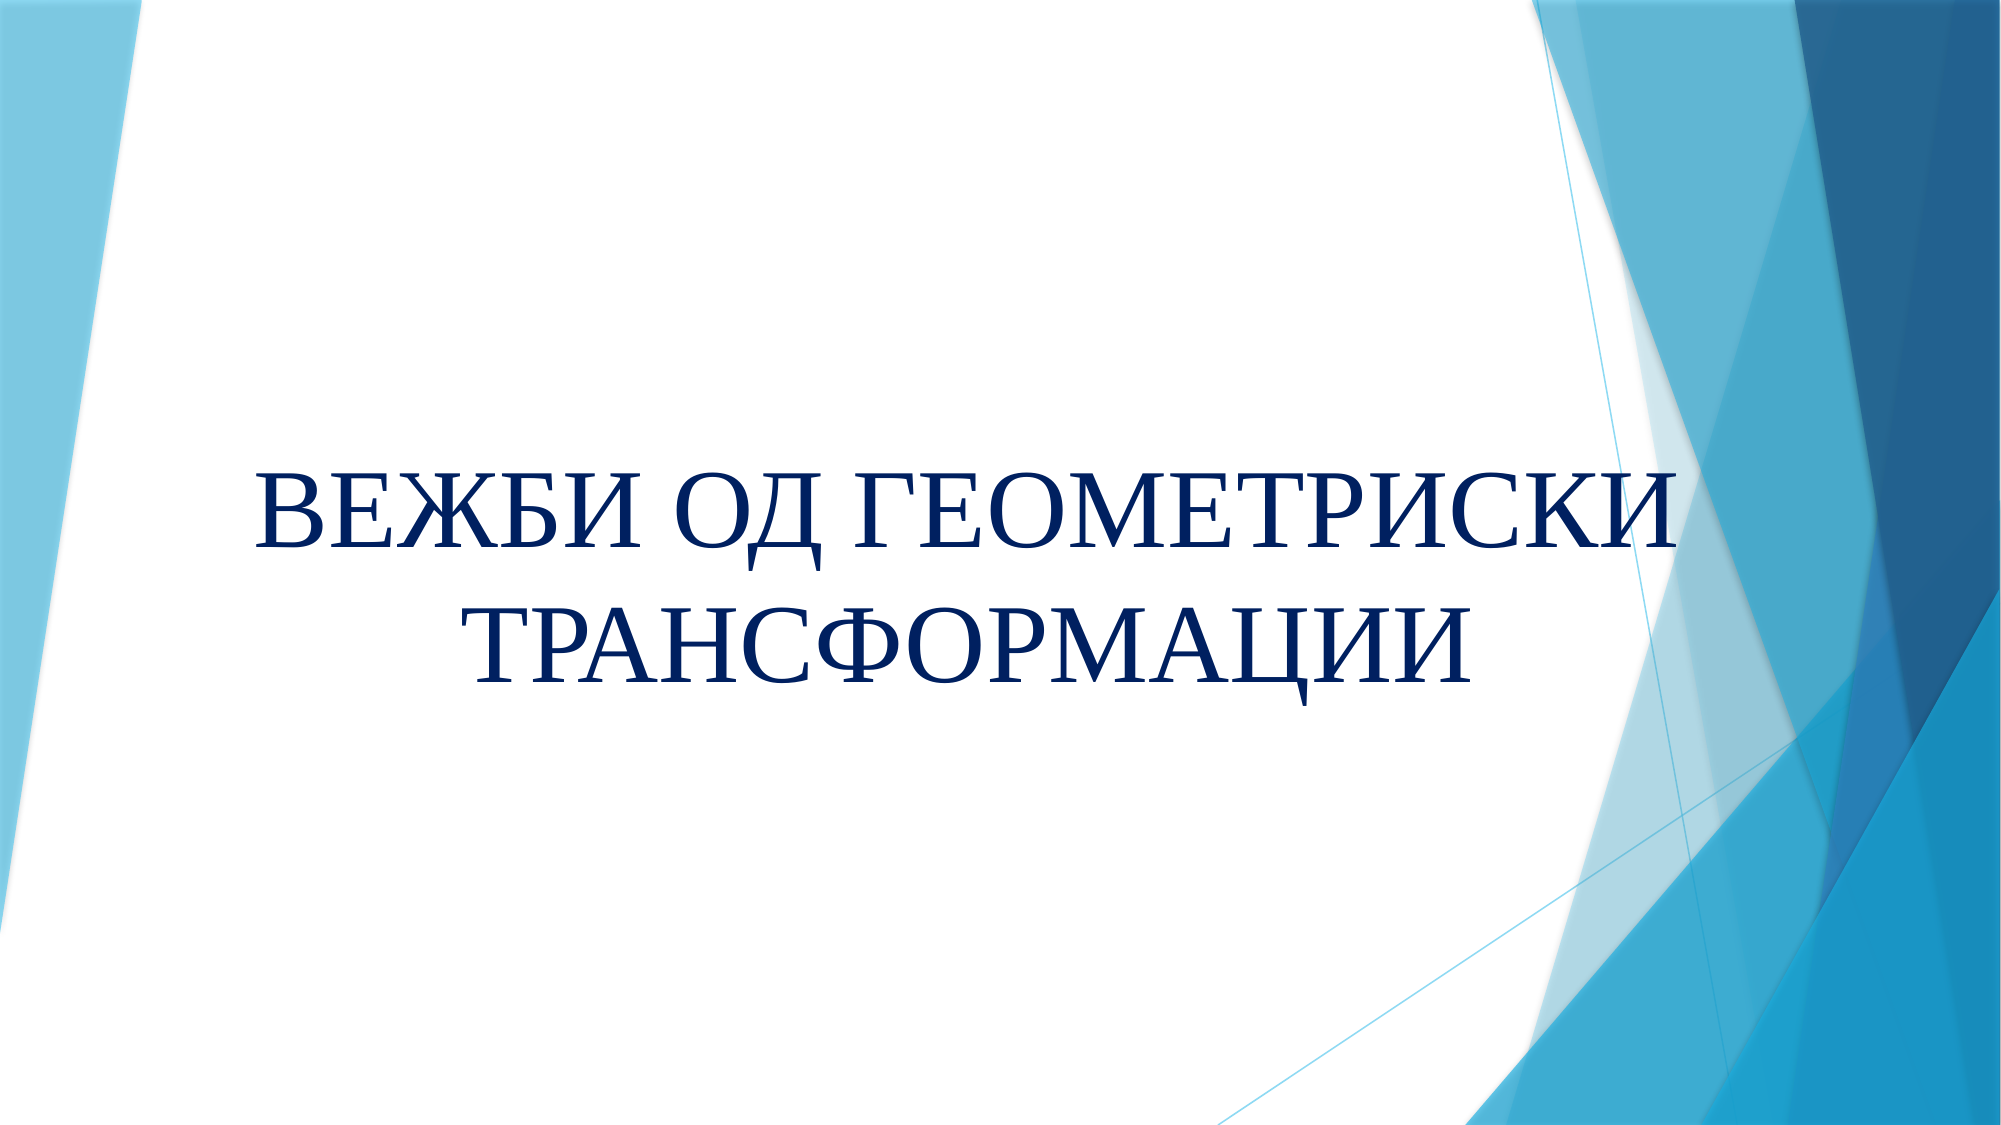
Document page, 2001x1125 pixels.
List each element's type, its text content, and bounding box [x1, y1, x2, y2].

title ВЕЖБИ ОД ГЕОМЕТРИСКИ ТРАНСФОРМАЦИИ [101, 442, 1834, 713]
